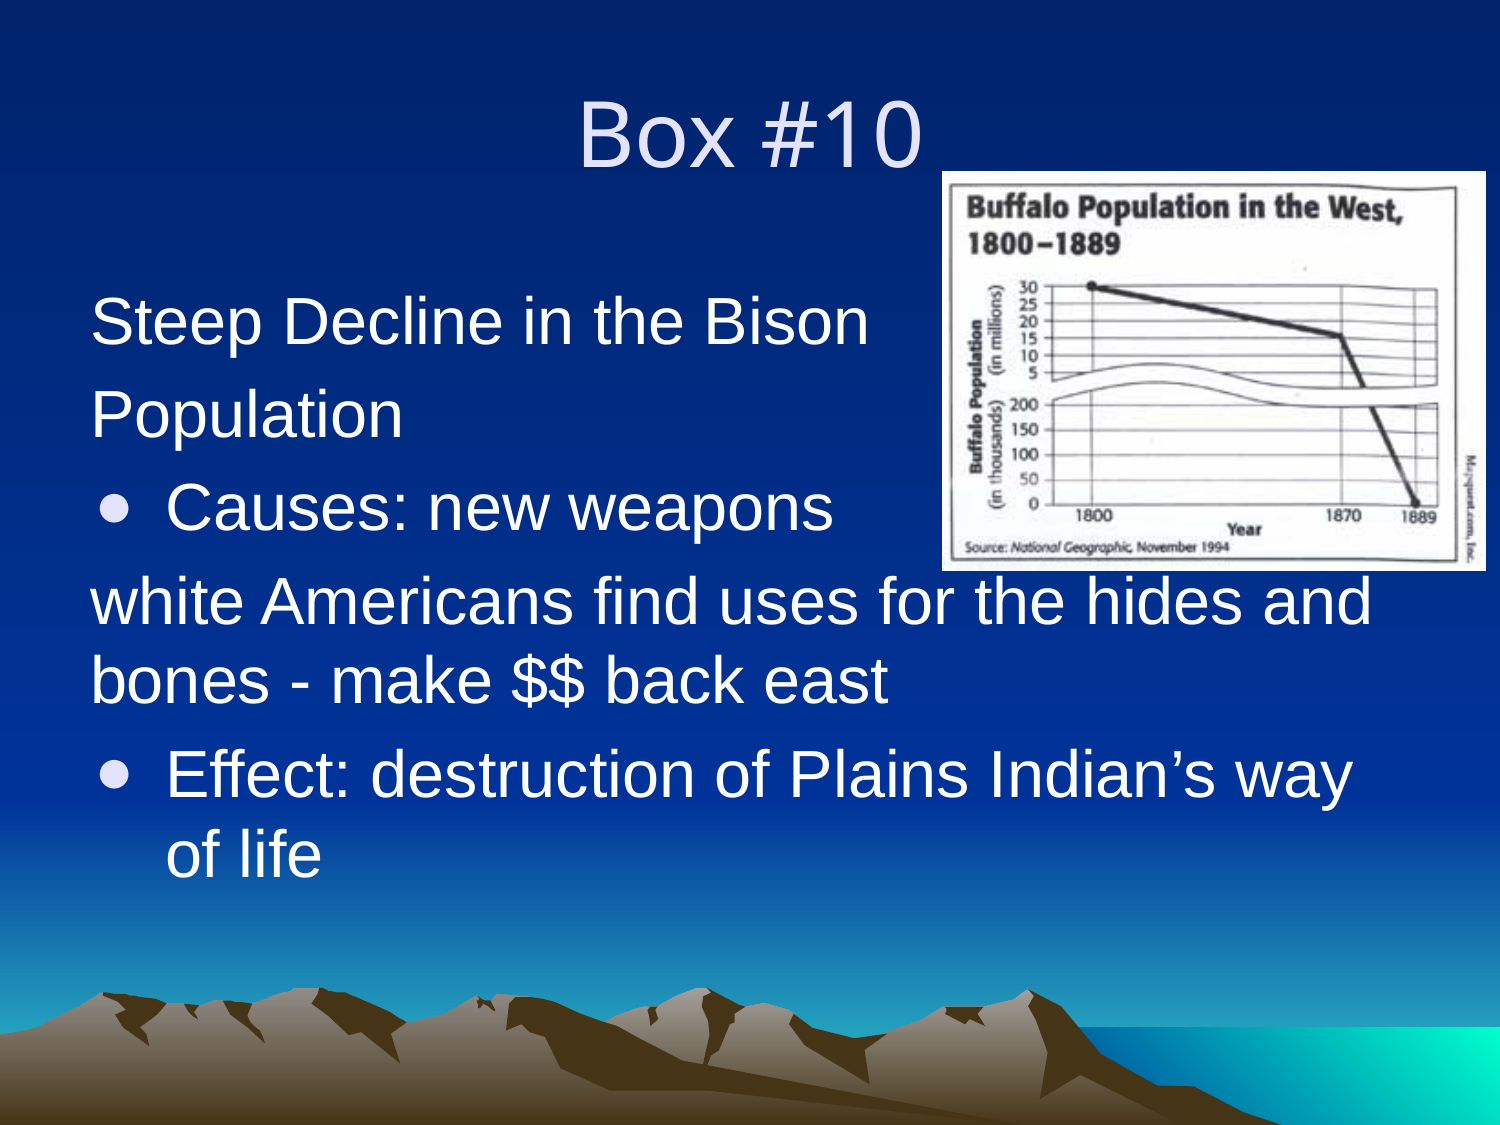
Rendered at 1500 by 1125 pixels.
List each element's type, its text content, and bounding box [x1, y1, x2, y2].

list Steep Decline in the Bison Population Causes: new weapons white Americans find uses for the hides and bones - make $$ back east Effect: destruction of Plains Indian’s way of life [75, 262, 1425, 1000]
title Box #10 [75, 37, 1425, 225]
picture [942, 171, 1487, 572]
